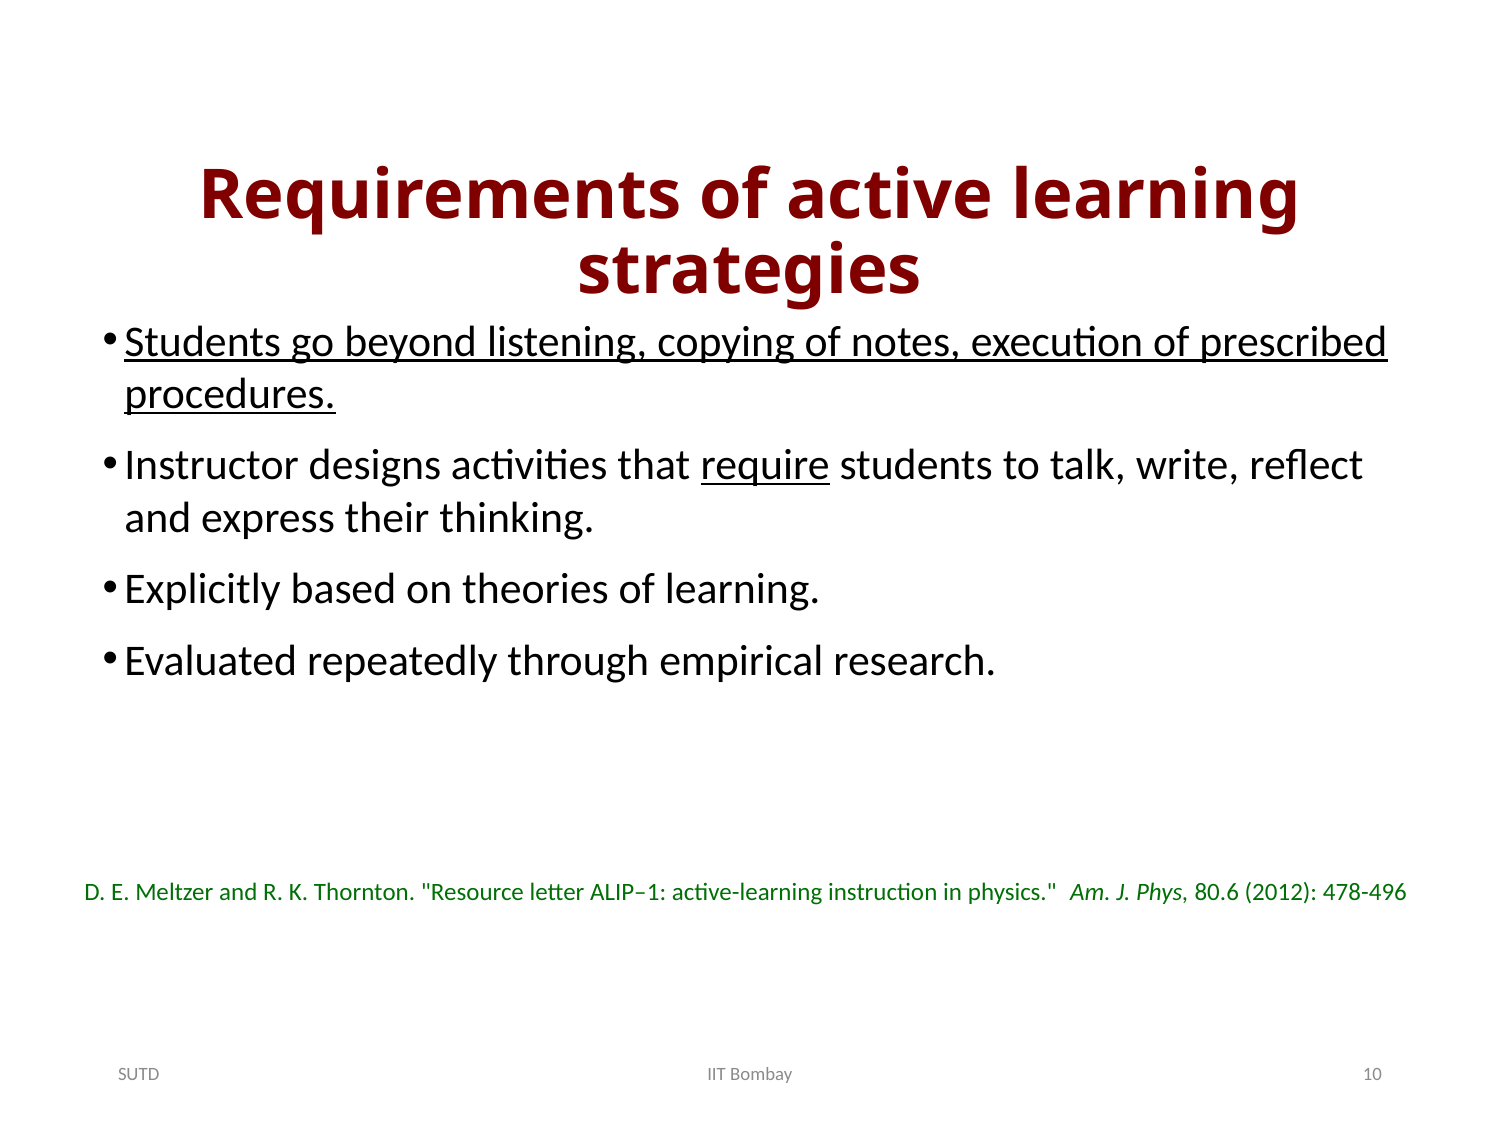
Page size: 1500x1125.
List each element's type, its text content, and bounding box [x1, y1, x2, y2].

footer IIT Bombay [496, 1042, 1004, 1103]
slide_number 10 [1059, 1042, 1397, 1103]
text_box D. E. Meltzer and R. K. Thornton. "Resource letter ALIP–1: active-learning instruction in physics." Am. J. Phys, 80.6 (2012): 478-496 [69, 872, 1426, 927]
list Students go beyond listening, copying of notes, execution of prescribed procedures. Instructor designs activities that require students to talk, write, reflect and express their thinking. Explicitly based on theories of learning. Evaluated repeatedly through empirical research. [87, 304, 1408, 841]
slide_number SUTD [103, 1042, 441, 1103]
title Requirements of active learning strategies [103, 173, 1397, 295]
